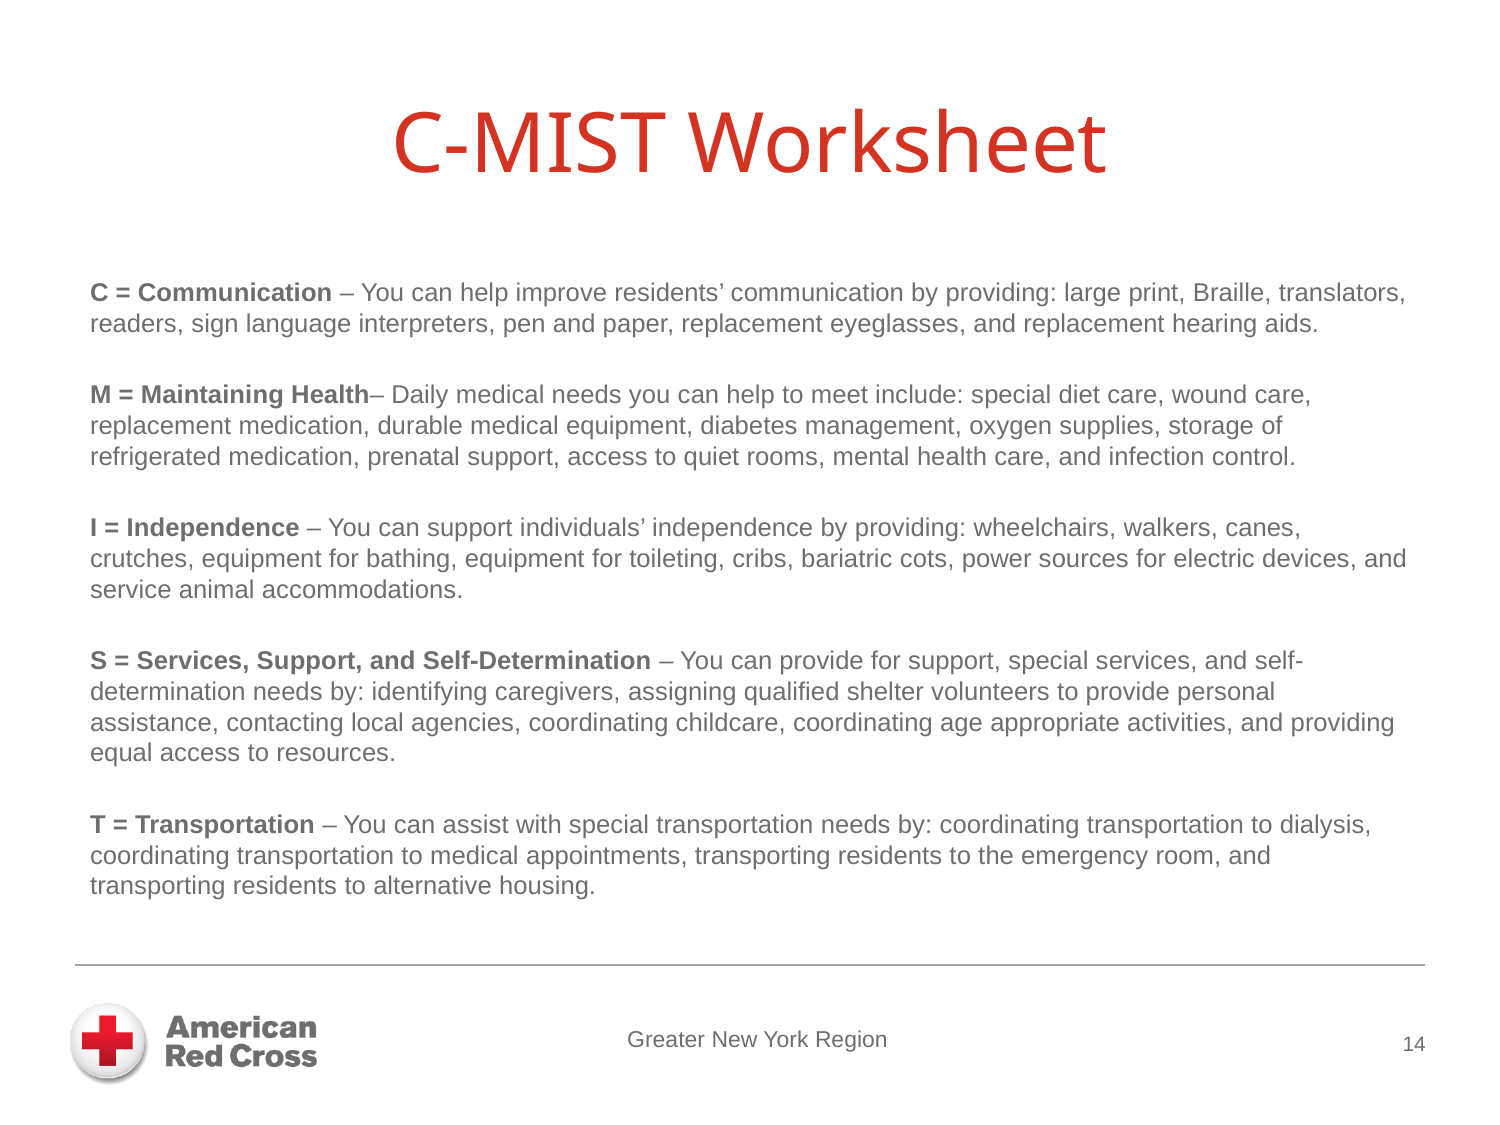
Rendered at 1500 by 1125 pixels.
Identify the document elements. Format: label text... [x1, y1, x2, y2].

list Greater New York Region [410, 1017, 1105, 1072]
picture [36, 969, 349, 1112]
list C = Communication – You can help improve residents’ communication by providing: large print, Braille, translators, readers, sign language interpreters, pen and paper, replacement eyeglasses, and replacement hearing aids. M = Maintaining Health– Daily medical needs you can help to meet include: special diet care, wound care, replacement medication, durable medical equipment, diabetes management, oxygen supplies, storage of refrigerated medication, prenatal support, access to quiet rooms, mental health care, and infection control. I = Independence – You can support individuals’ independence by providing: wheelchairs, walkers, canes, crutches, equipment for bathing, equipment for toileting, cribs, bariatric cots, power sources for electric devices, and service animal accommodations. S = Services, Support, and Self-Determination – You can provide for support, special services, and self-determination needs by: identifying caregivers, assigning qualified shelter volunteers to provide personal assistance, contacting local agencies, coordinating childcare, coordinating age appropriate activities, and providing equal access to resources. T = Transportation – You can assist with special transportation needs by: coordinating transportation to dialysis, coordinating transportation to medical appointments, transporting residents to the emergency room, and transporting residents to alternative housing. [75, 232, 1425, 938]
title C-MIST Worksheet [75, 45, 1425, 232]
slide_number 14 [1339, 1023, 1441, 1054]
